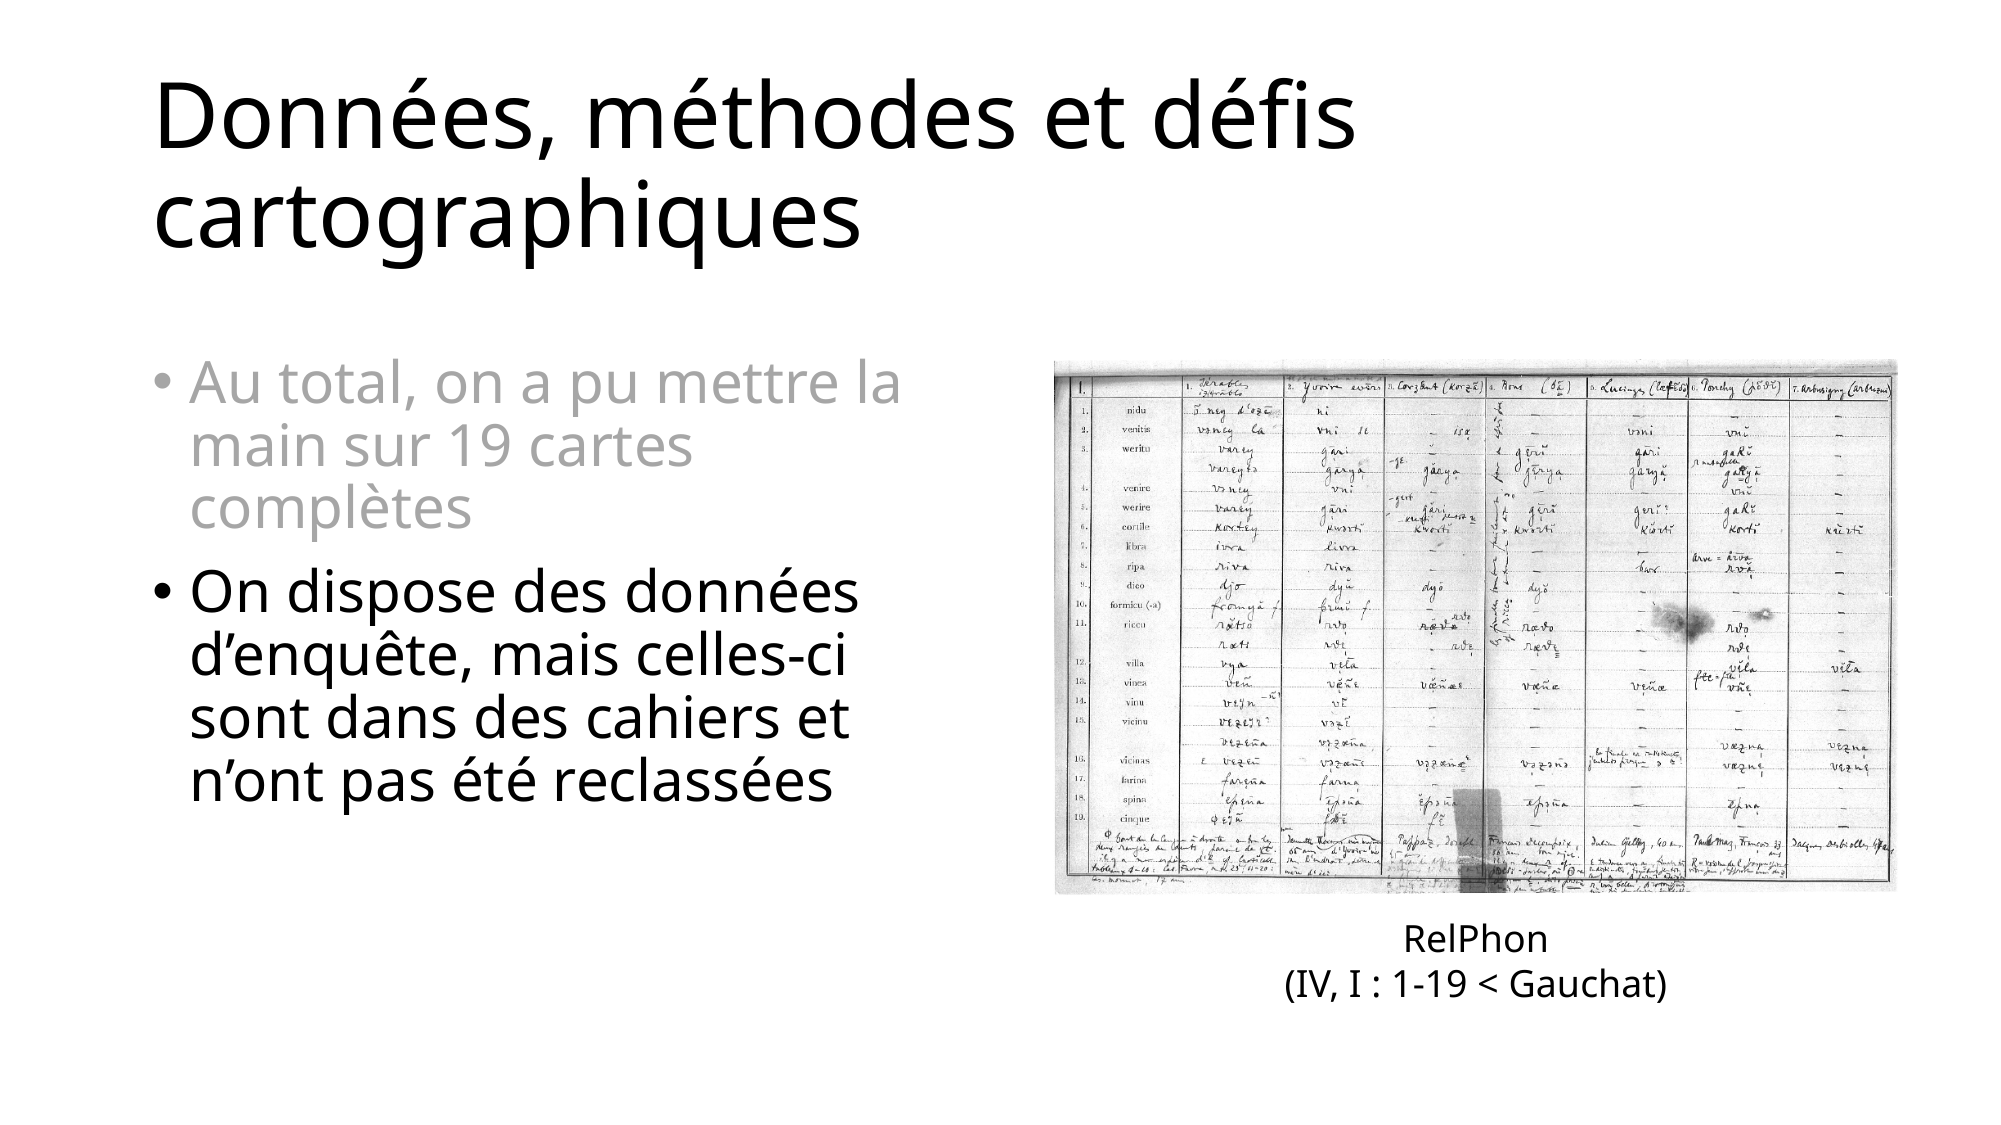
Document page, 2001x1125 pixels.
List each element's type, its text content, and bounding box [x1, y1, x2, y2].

text_box RelPhon (IV, I : 1-19 < Gauchat) [1269, 907, 1683, 1012]
title Données, méthodes et défis cartographiques [137, 59, 1863, 278]
list Au total, on a pu mettre la main sur 19 cartes complètes On dispose des données d’enquête, mais celles-ci sont dans des cahiers et n’ont pas été reclassées La seule solution a donc été de numériser les cartes sous leur forme originale [137, 299, 988, 1014]
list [1052, 359, 1900, 899]
